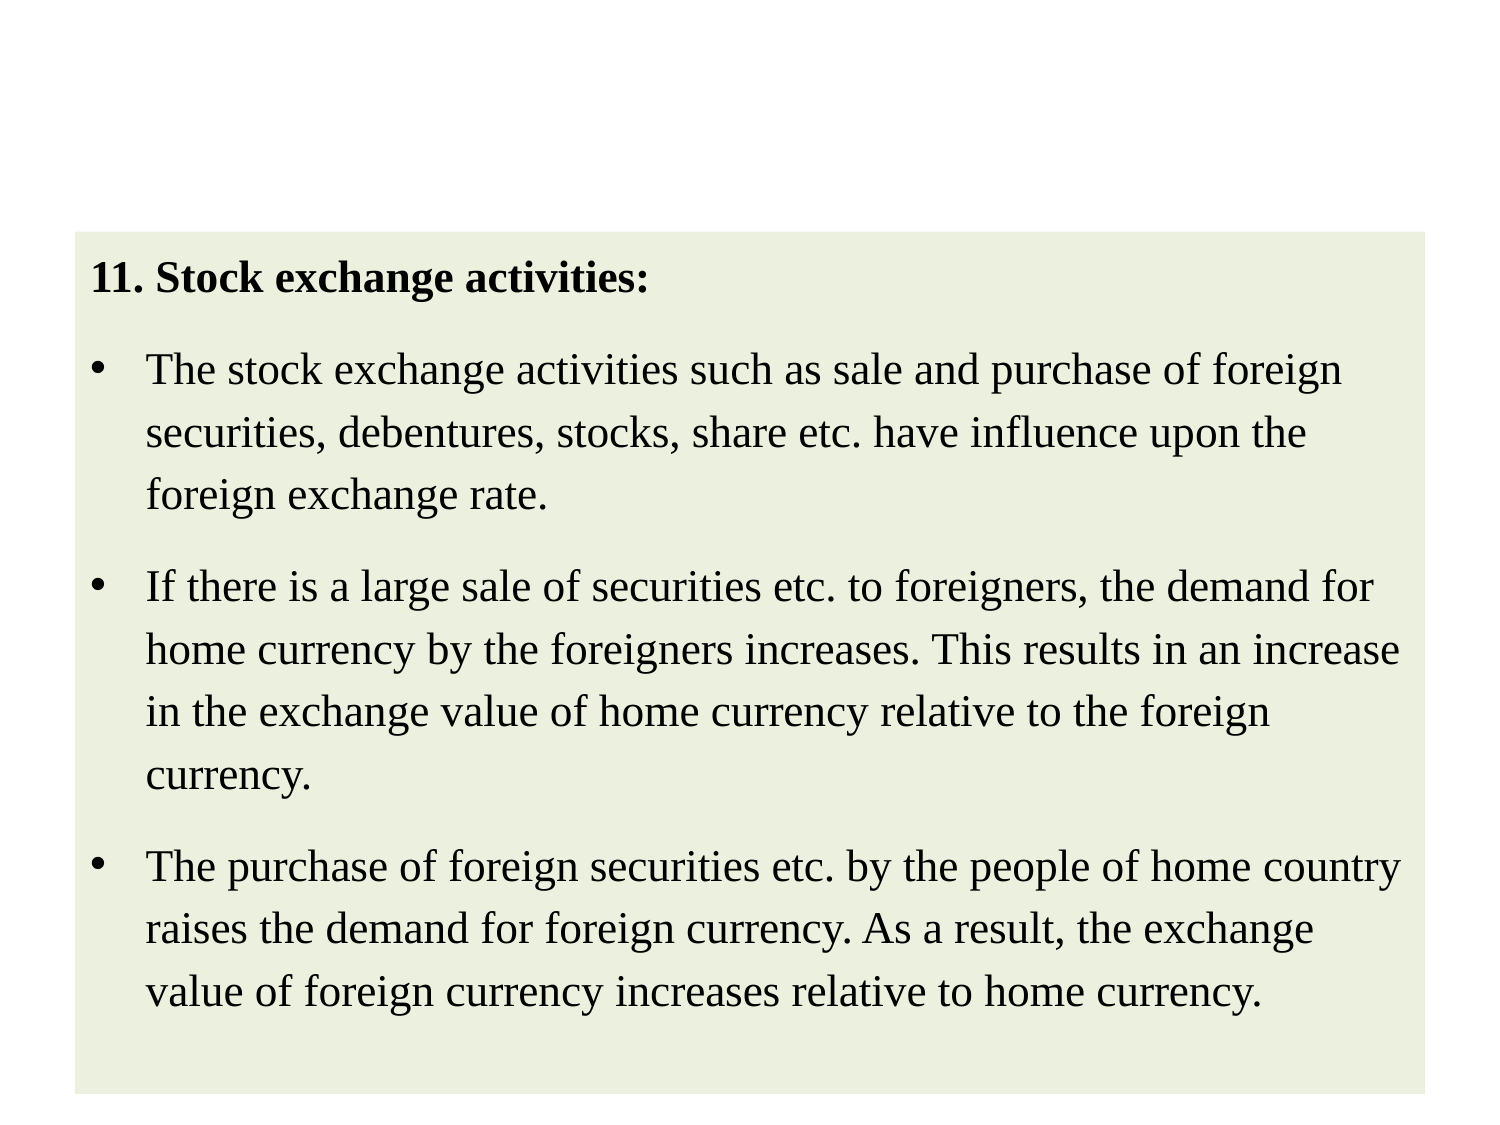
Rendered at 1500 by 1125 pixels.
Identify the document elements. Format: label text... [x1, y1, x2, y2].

list 11. Stock exchange activities: The stock exchange activities such as sale and purchase of foreign securities, debentures, stocks, share etc. have influence upon the foreign exchange rate. If there is a large sale of securities etc. to foreigners, the demand for home currency by the foreigners increases. This results in an increase in the exchange value of home currency relative to the foreign currency. The purchase of foreign securities etc. by the people of home ﻿country raises the demand for foreign currency. As a result, the exchange value of foreign currency increases relative to home currency. [75, 231, 1425, 1094]
